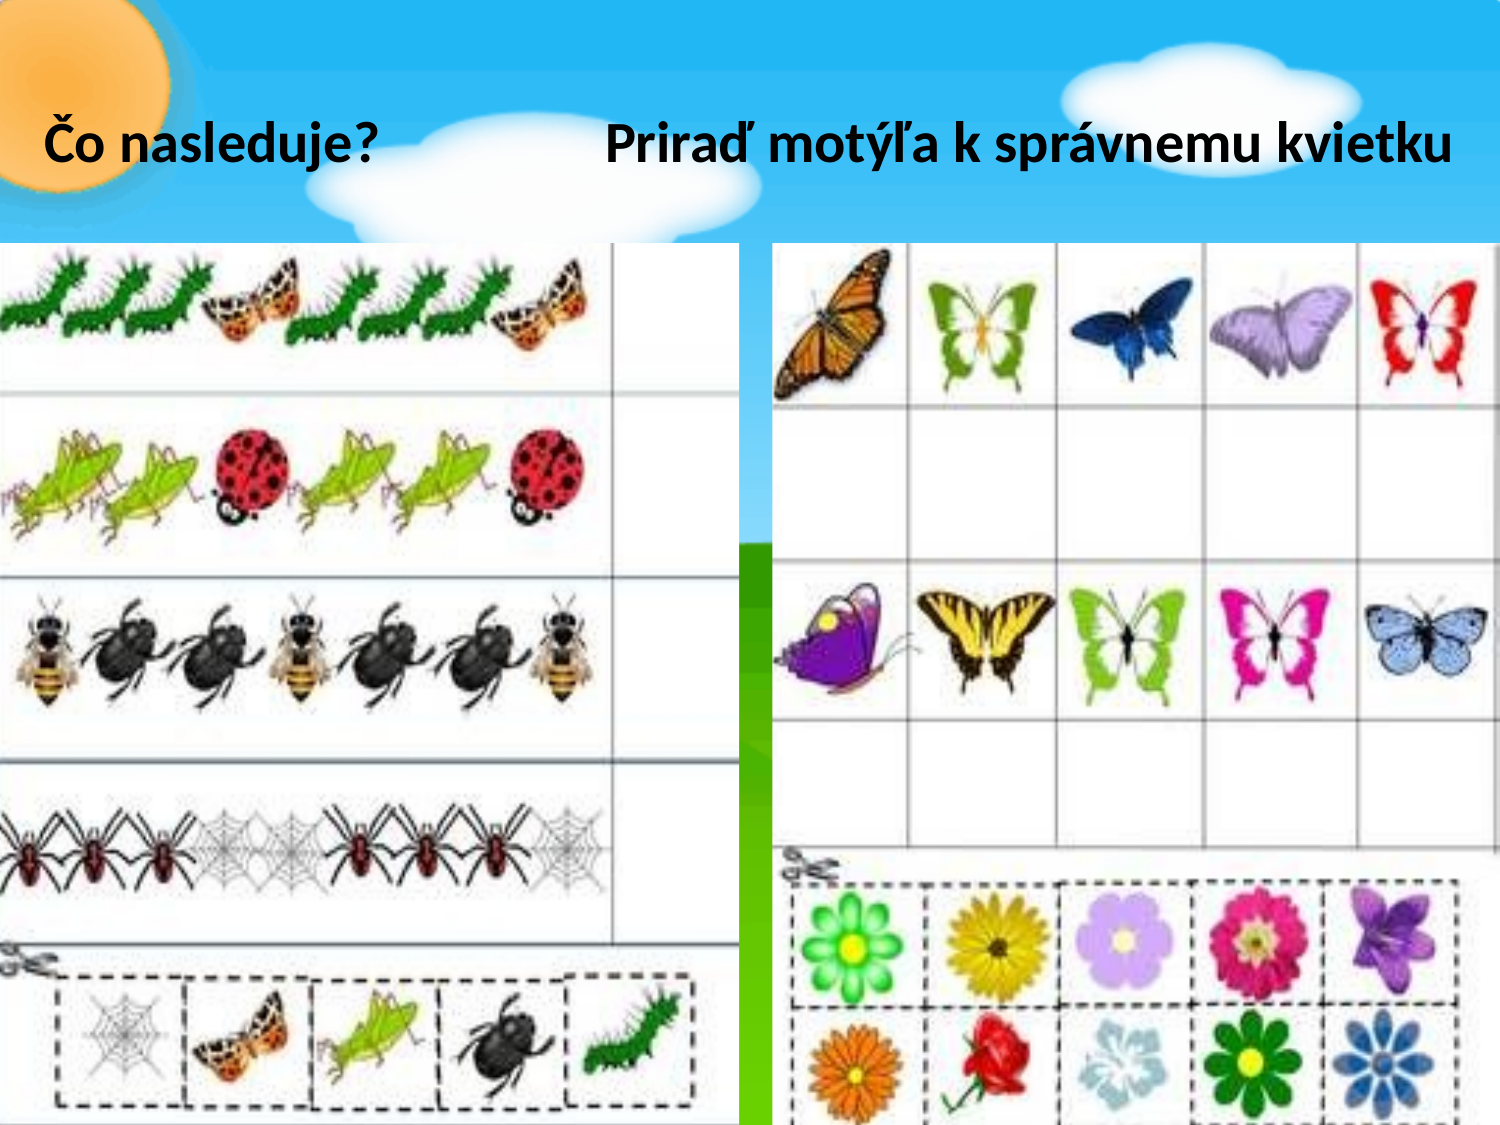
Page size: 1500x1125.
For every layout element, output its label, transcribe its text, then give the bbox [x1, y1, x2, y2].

picture [0, 0, 1500, 1125]
title Čo nasleduje? Priraď motýľa k správnemu kvietku [29, 45, 1500, 233]
